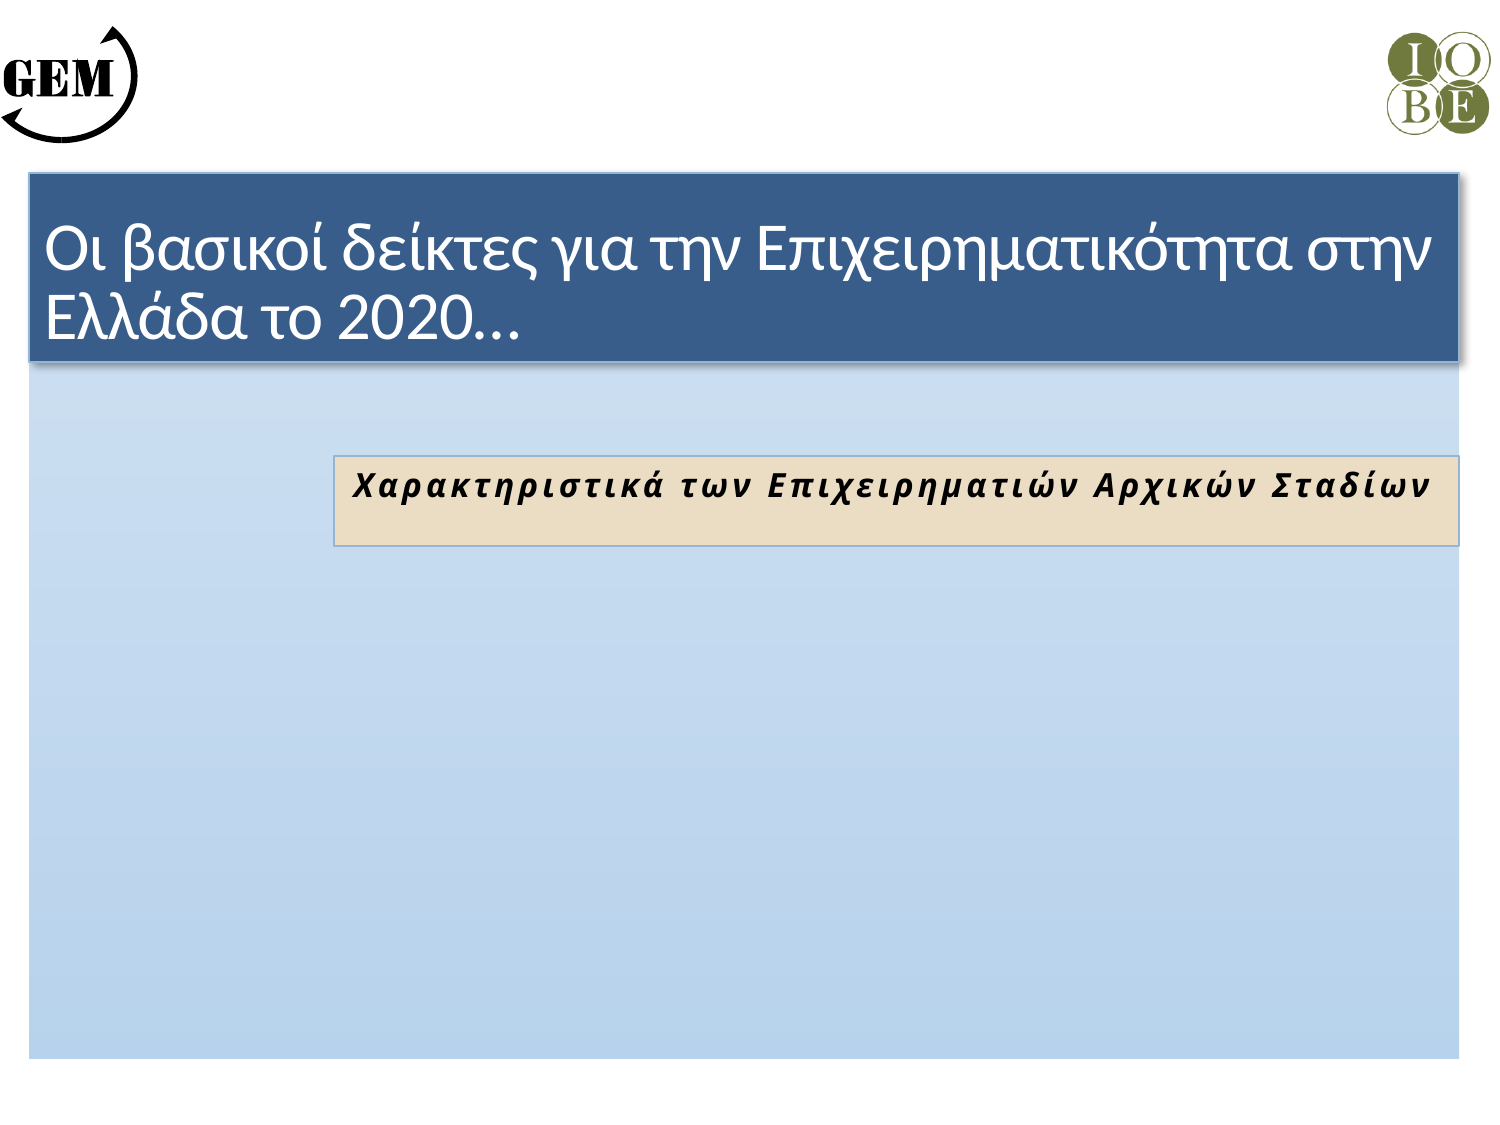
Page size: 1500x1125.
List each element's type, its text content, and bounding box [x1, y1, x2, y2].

title Οι βασικοί δείκτες για την Επιχειρηματικότητα στην Ελλάδα το 2020… [28, 172, 1460, 363]
subtitle Χαρακτηριστικά των Επιχειρηματιών Αρχικών Σταδίων [333, 455, 1460, 547]
text_box [29, 368, 1460, 1059]
picture [1380, 26, 1496, 140]
